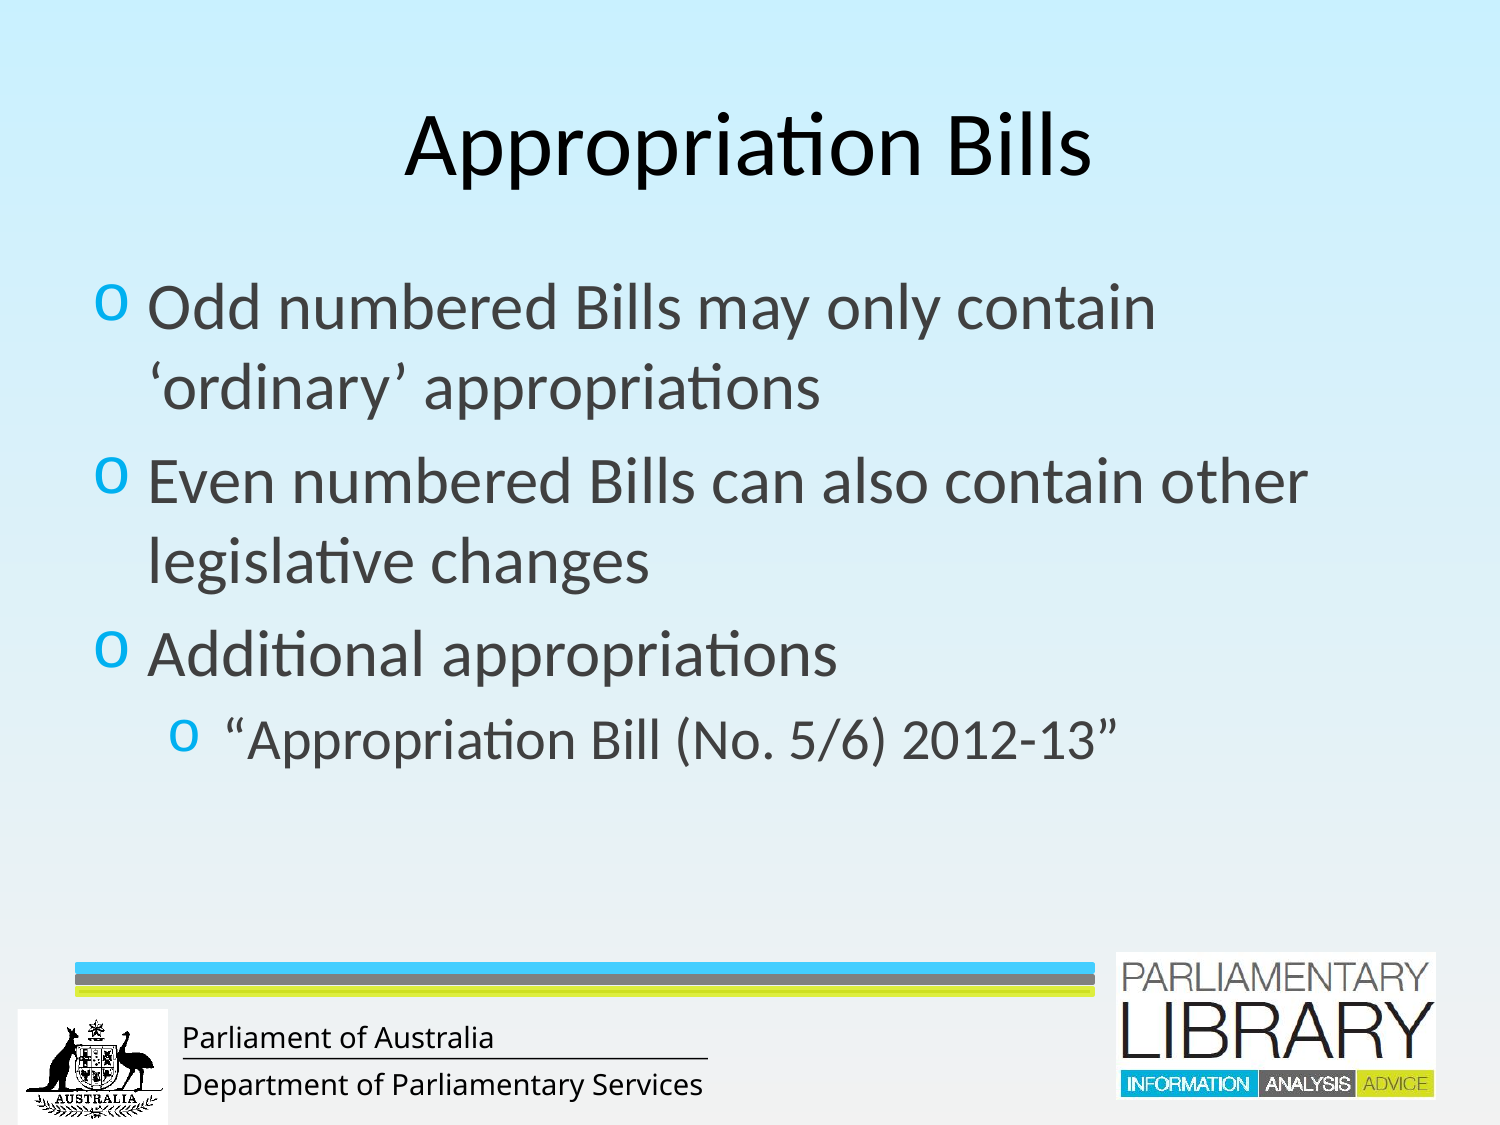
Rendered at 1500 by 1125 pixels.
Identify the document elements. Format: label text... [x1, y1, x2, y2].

picture [1116, 952, 1436, 1100]
list Odd numbered Bills may only contain ‘ordinary’ appropriations Even numbered Bills can also contain other legislative changes Additional appropriations “Appropriation Bill (No. 5/6) 2012-13” [76, 255, 1427, 998]
title Appropriation Bills [75, 45, 1425, 233]
picture [17, 1009, 168, 1125]
